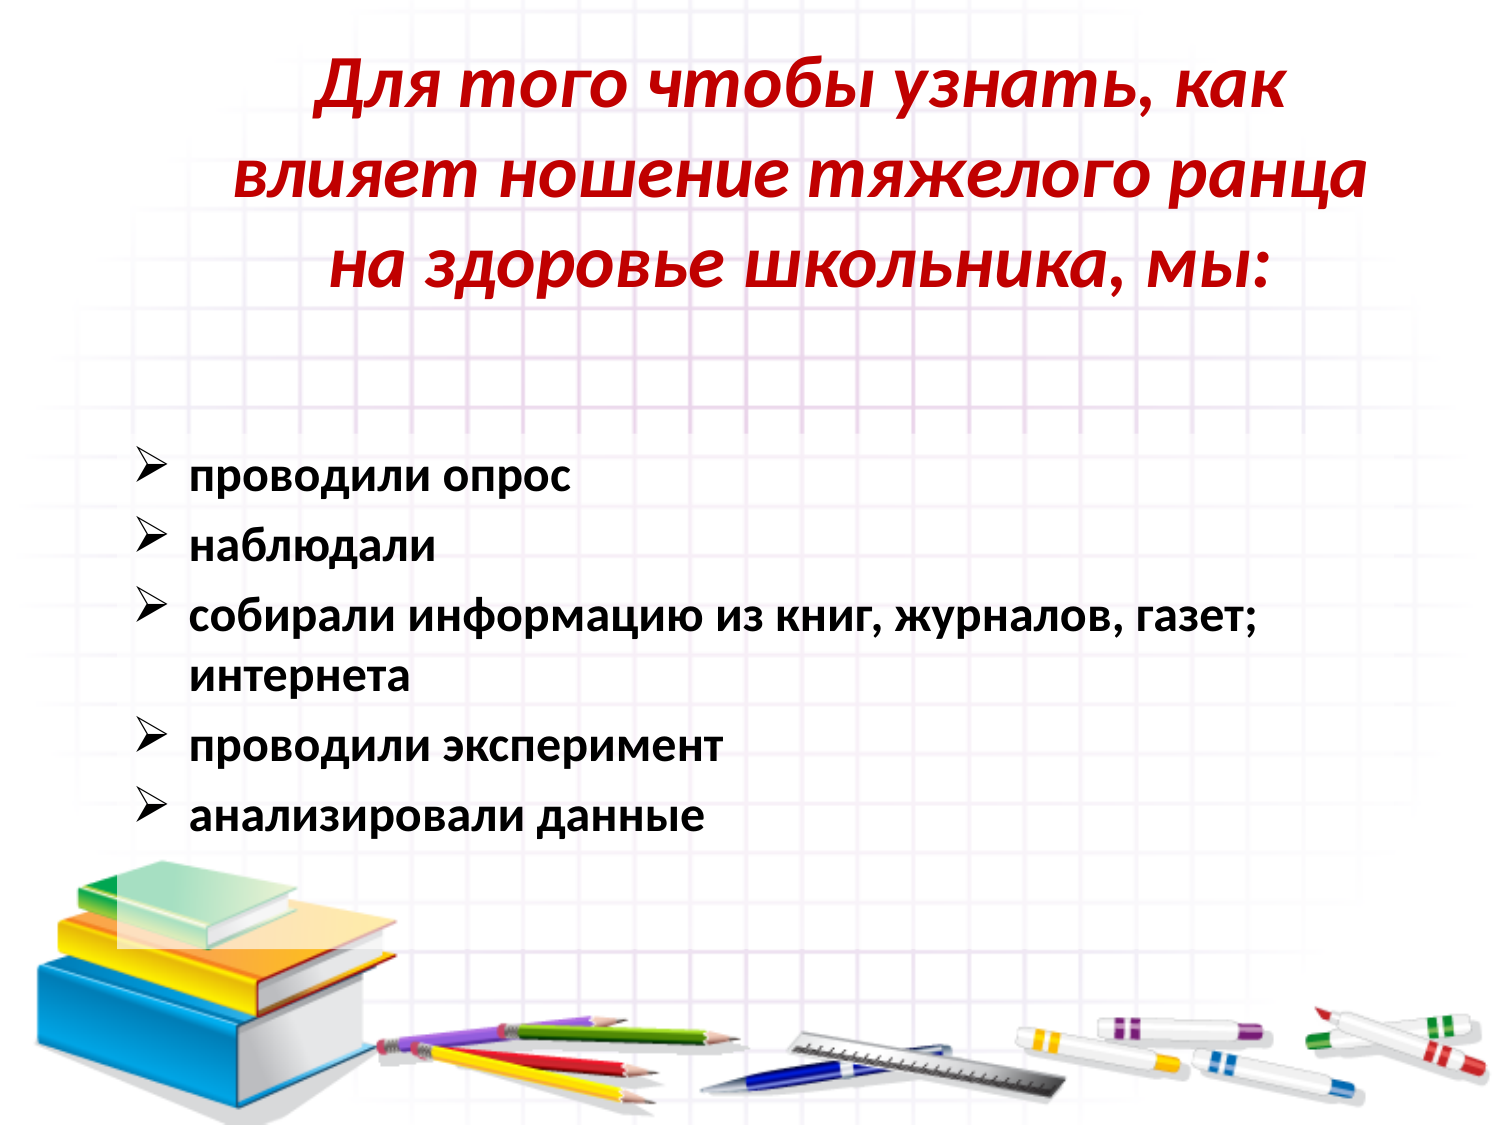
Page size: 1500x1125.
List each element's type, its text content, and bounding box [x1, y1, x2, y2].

title Для того чтобы узнать, как влияет ношение тяжелого ранца на здоровье школьника, мы: [175, 53, 1426, 282]
picture [0, 0, 1500, 1125]
list проводили опрос наблюдали собирали информацию из книг, журналов, газет; интернета проводили эксперимент анализировали данные [116, 433, 1395, 950]
